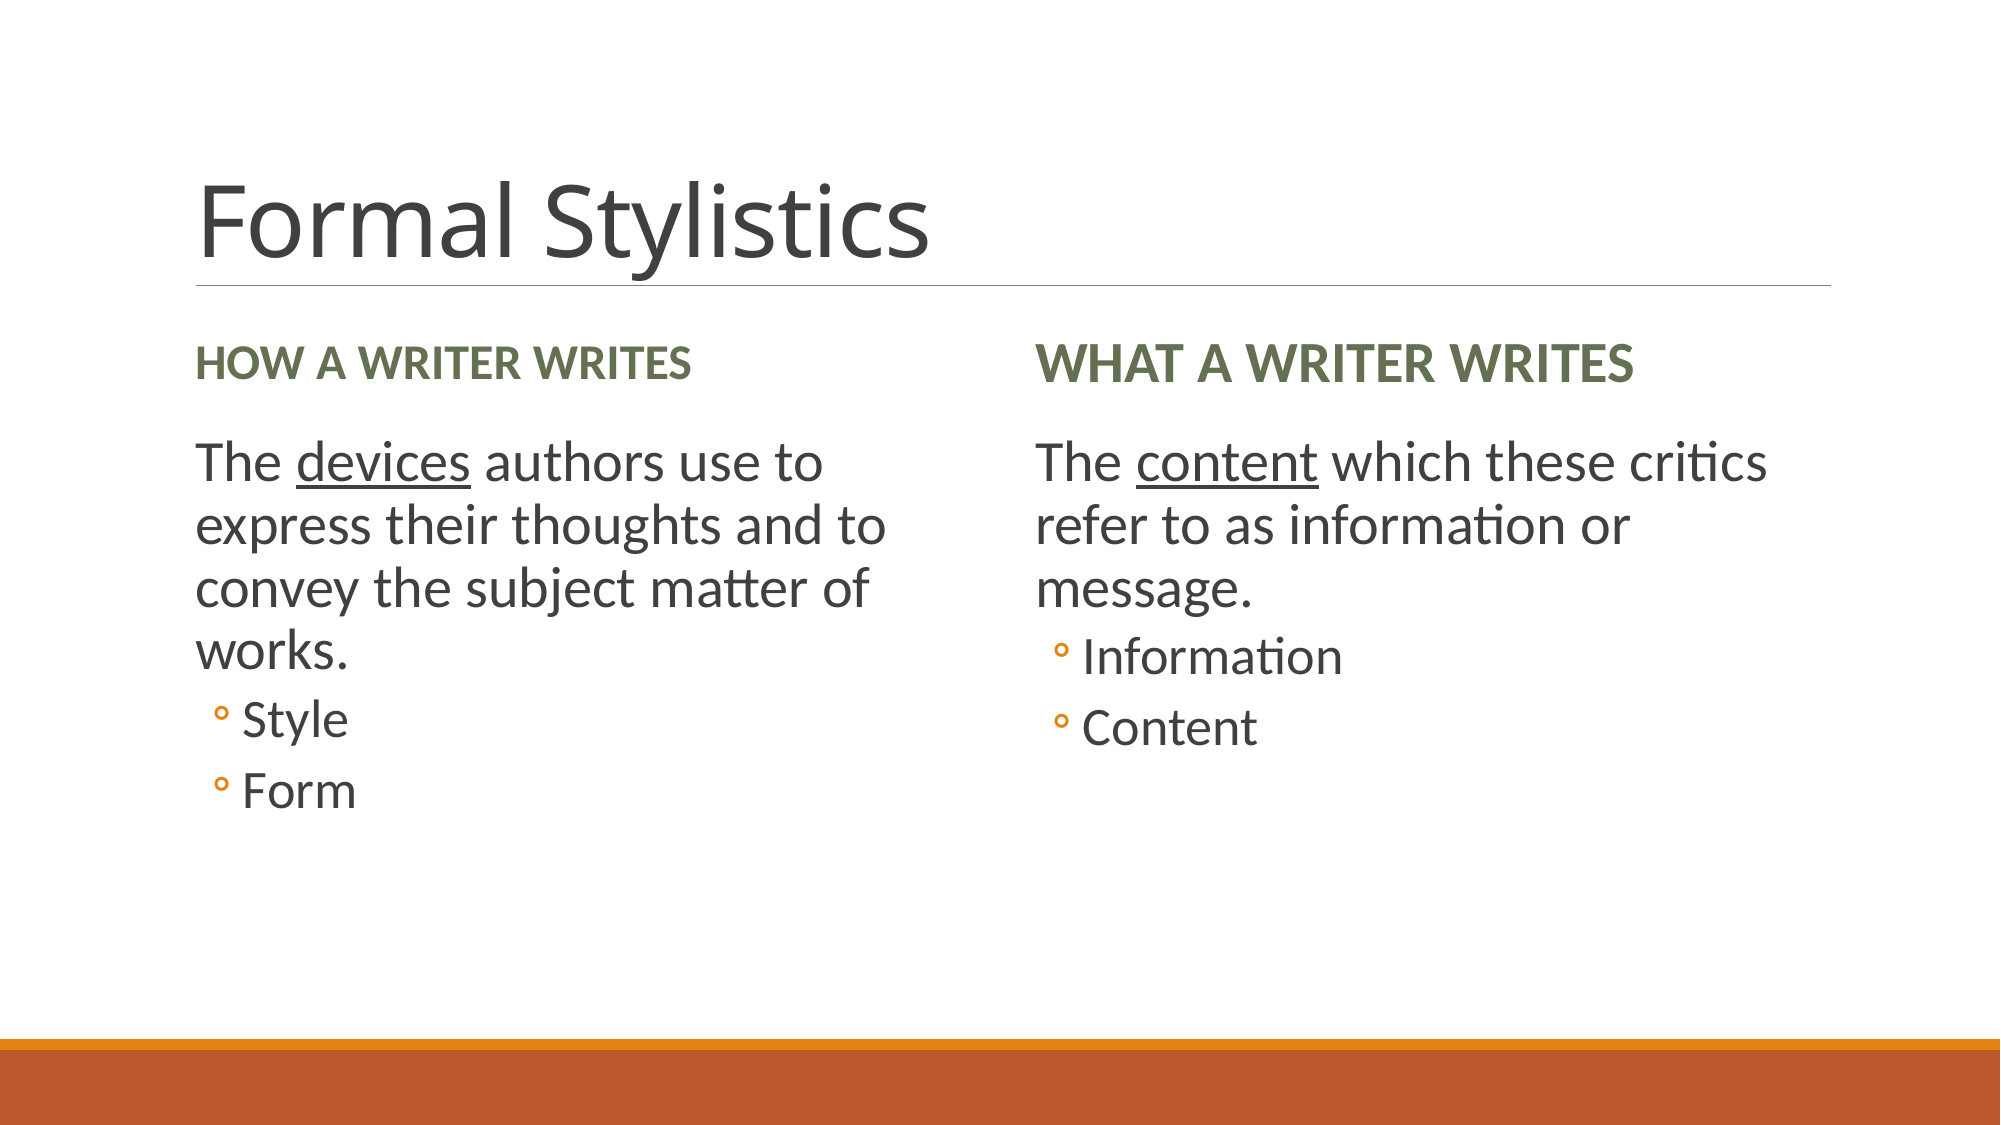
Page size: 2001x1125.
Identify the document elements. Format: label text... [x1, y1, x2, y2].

title Formal Stylistics [180, 47, 1830, 285]
list How a Writer Writes [180, 302, 990, 423]
list The devices authors use to express their thoughts and to convey the subject matter of works. Style Form [180, 423, 990, 978]
list The content which these critics refer to as information or message. Information Content [1020, 423, 1830, 978]
list What a writer Writes [1020, 302, 1830, 423]
